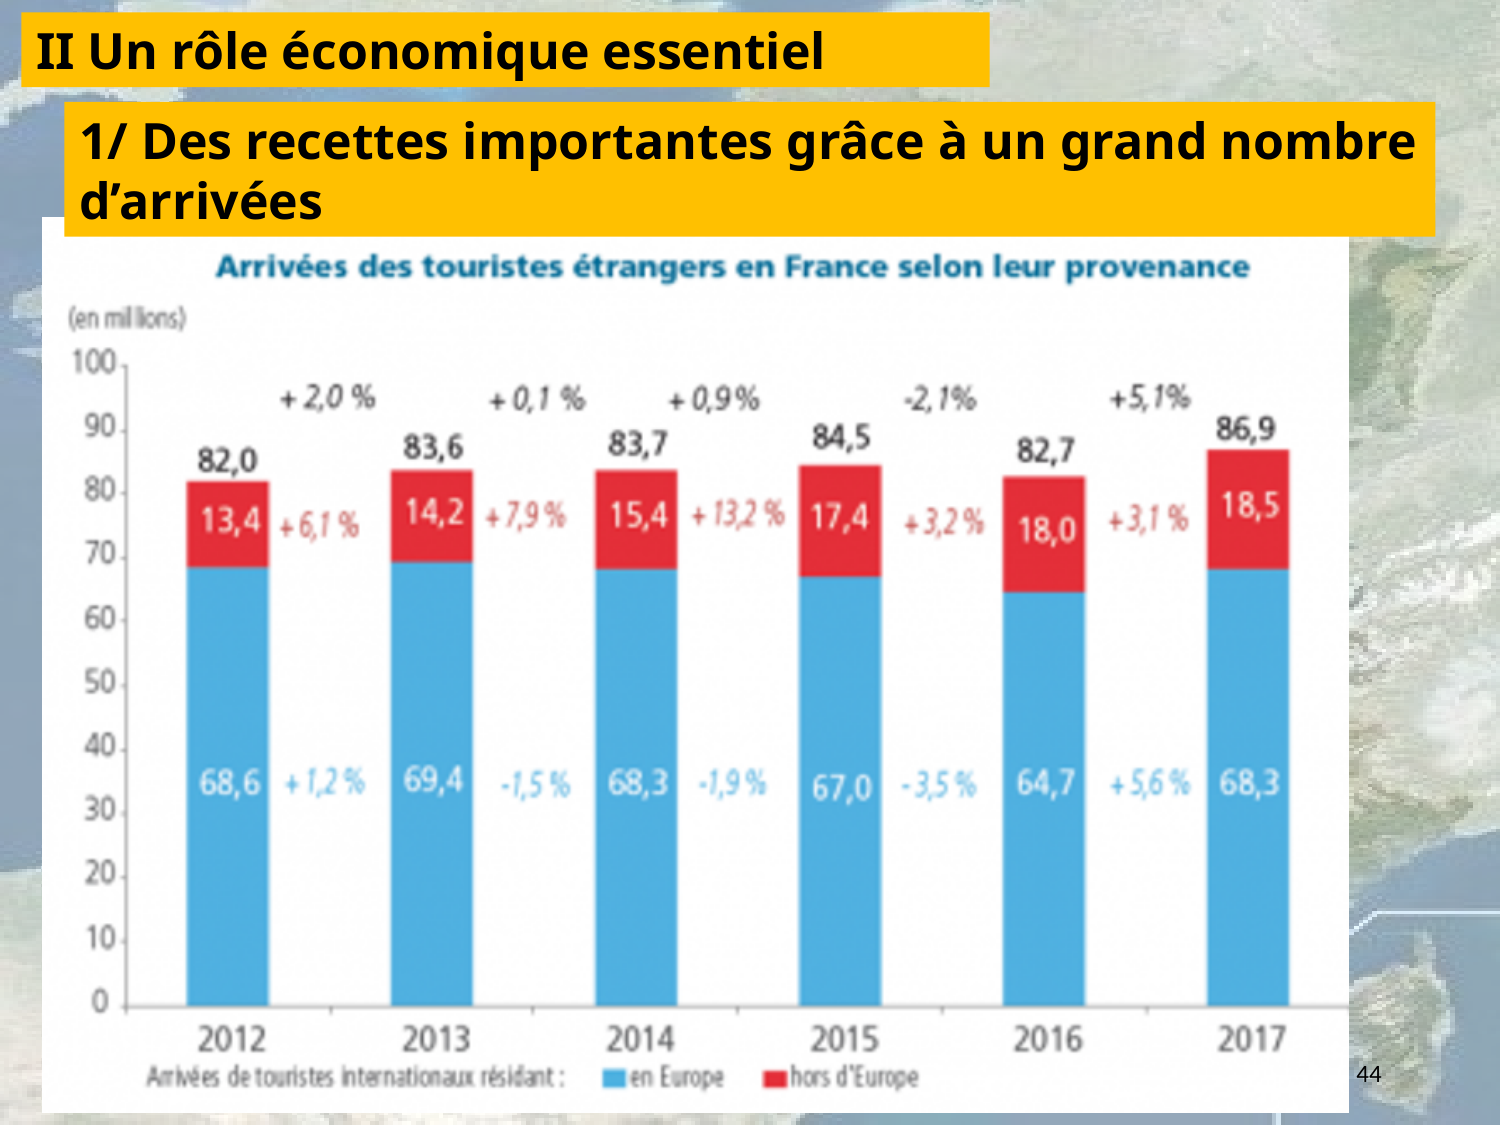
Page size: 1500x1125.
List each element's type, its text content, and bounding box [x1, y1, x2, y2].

slide_number 44 [1349, 1042, 1397, 1103]
picture [42, 217, 1349, 1113]
text_box II Un rôle économique essentiel [21, 12, 990, 88]
text_box 1/ Des recettes importantes grâce à un grand nombre d’arrivées [64, 101, 1436, 237]
